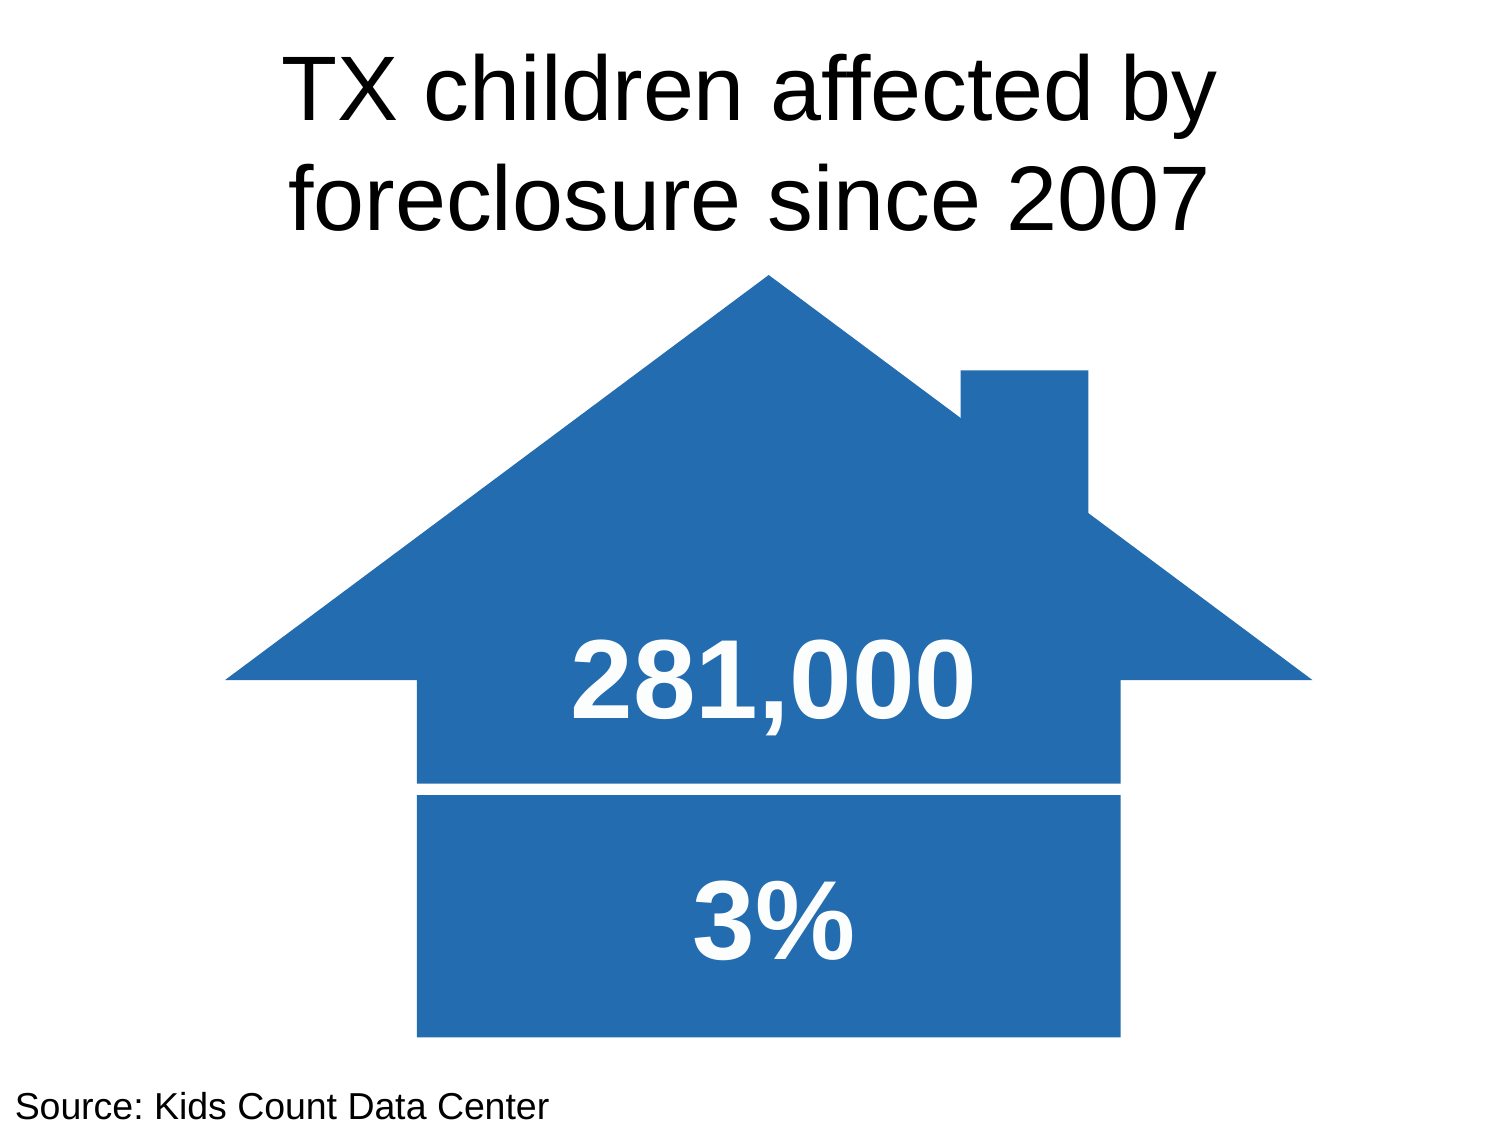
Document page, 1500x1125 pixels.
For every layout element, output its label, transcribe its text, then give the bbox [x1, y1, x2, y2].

title TX children affected by foreclosure since 2007 [74, 44, 1426, 233]
text_box Source: Kids Count Data Center [0, 1074, 1500, 1125]
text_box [224, 274, 1313, 1038]
